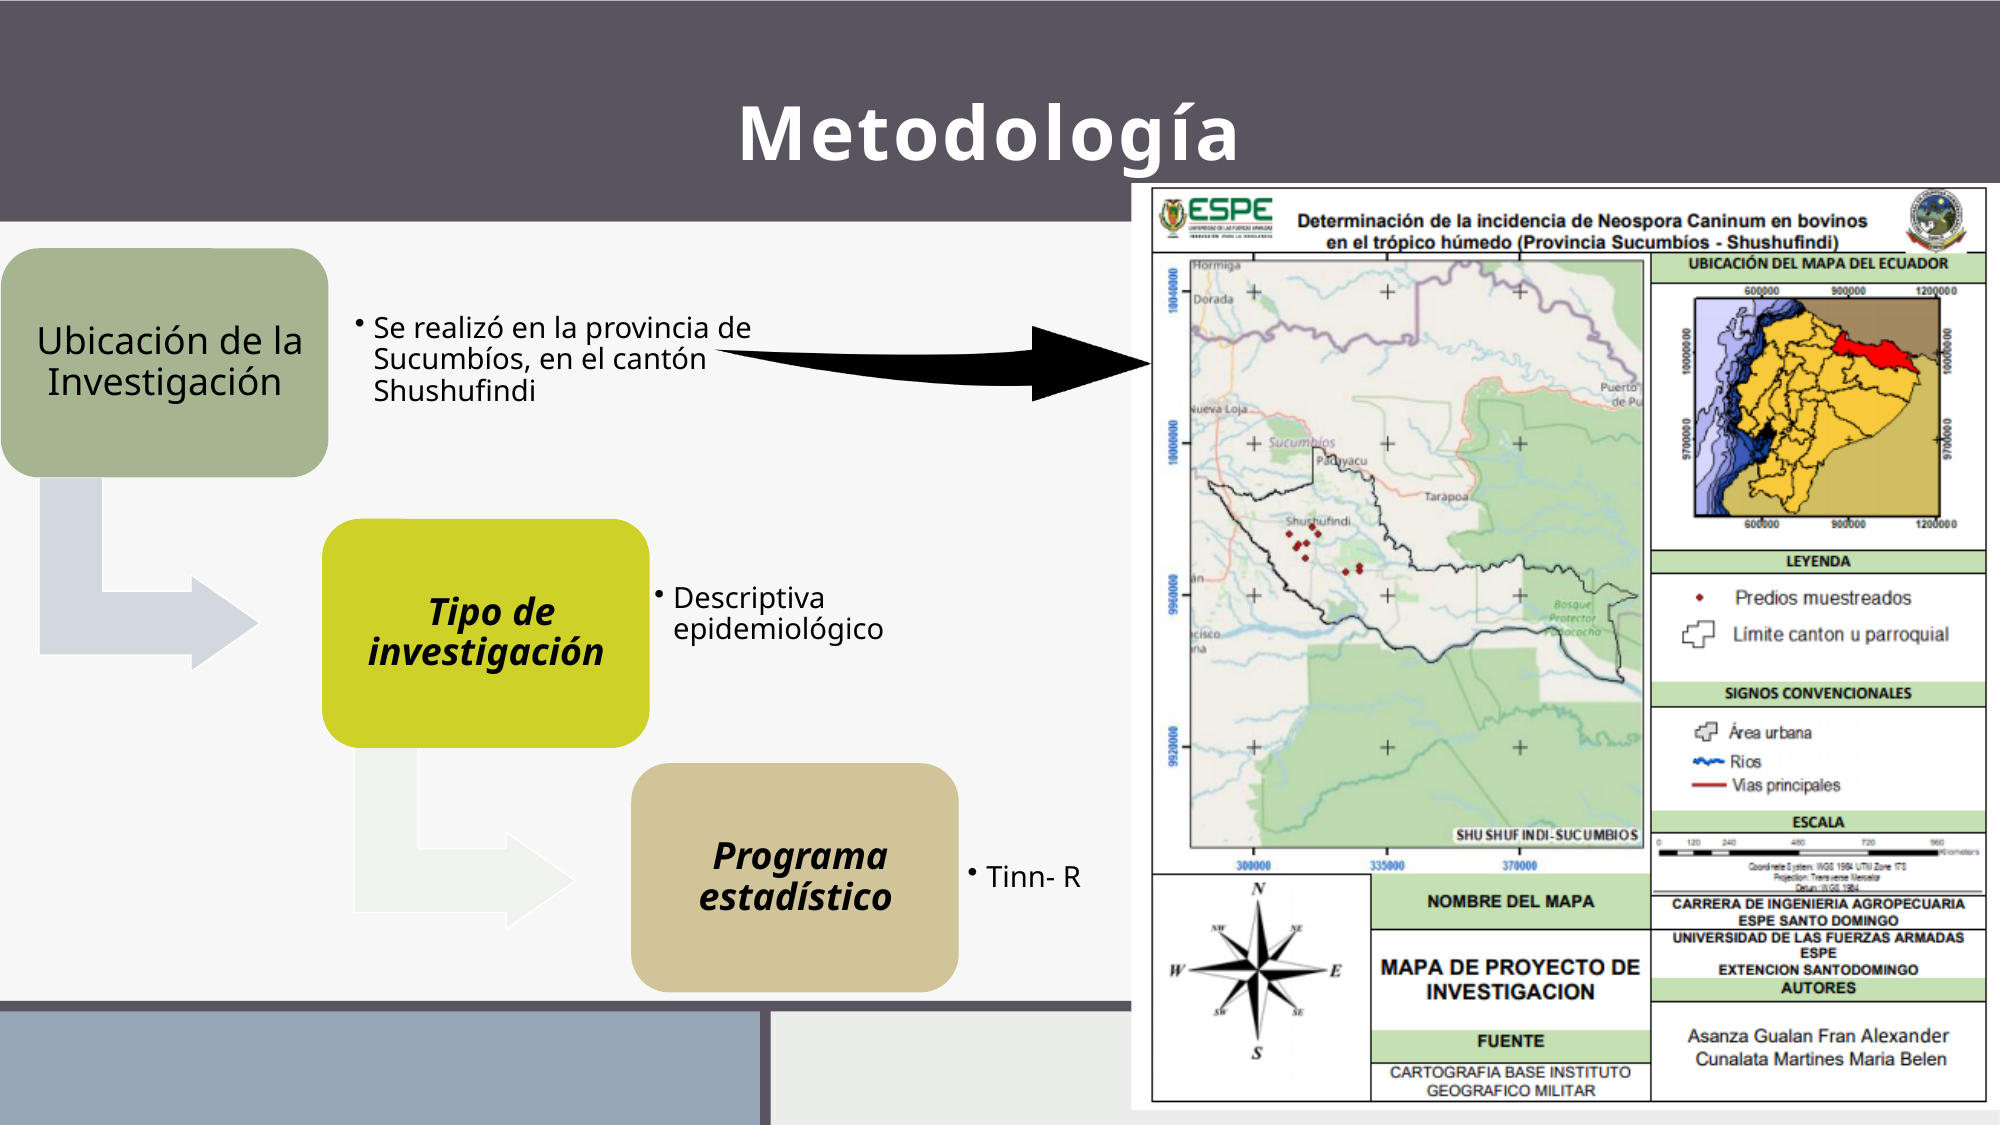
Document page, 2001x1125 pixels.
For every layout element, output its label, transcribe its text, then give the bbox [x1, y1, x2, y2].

picture [695, 288, 1173, 440]
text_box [0, 180, 1198, 1060]
title Metodología [106, 29, 1895, 182]
picture [1130, 182, 2000, 1111]
